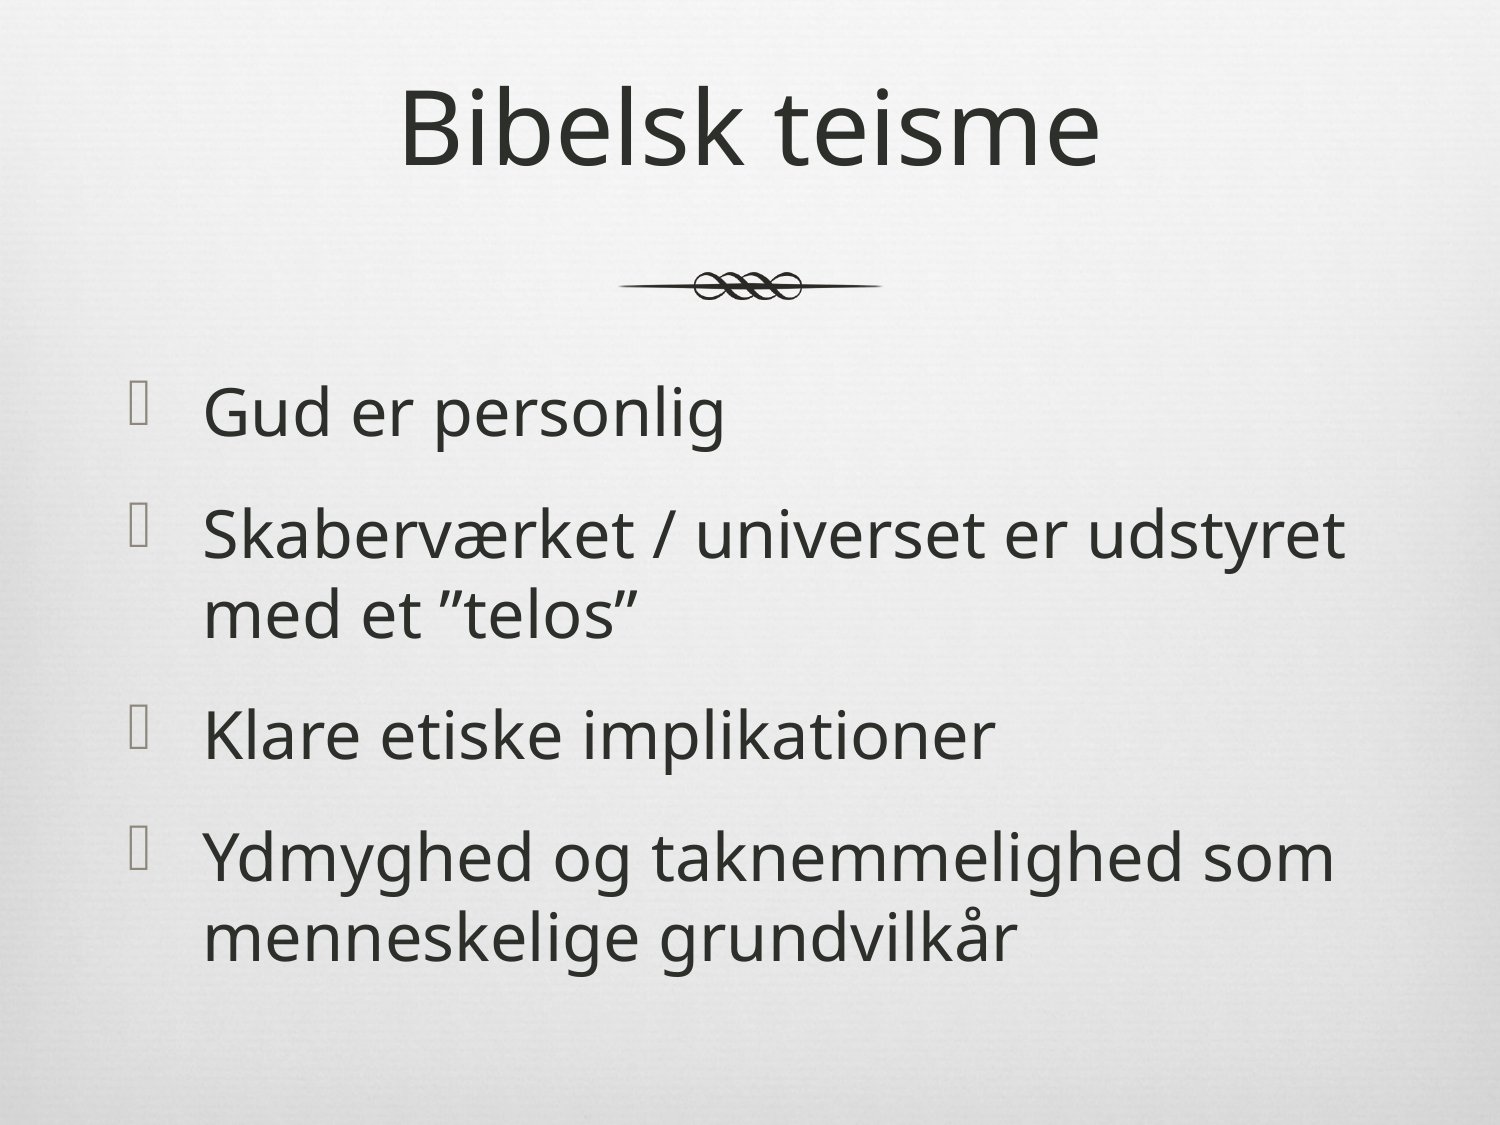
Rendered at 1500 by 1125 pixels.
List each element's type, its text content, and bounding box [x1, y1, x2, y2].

title Bibelsk teisme [112, 11, 1388, 236]
picture [615, 272, 885, 300]
list Gud er personlig Skaberværket / universet er udstyret med et ”telos” Klare etiske implikationer Ydmyghed og taknemmelighed som menneskelige grundvilkår [112, 362, 1388, 963]
